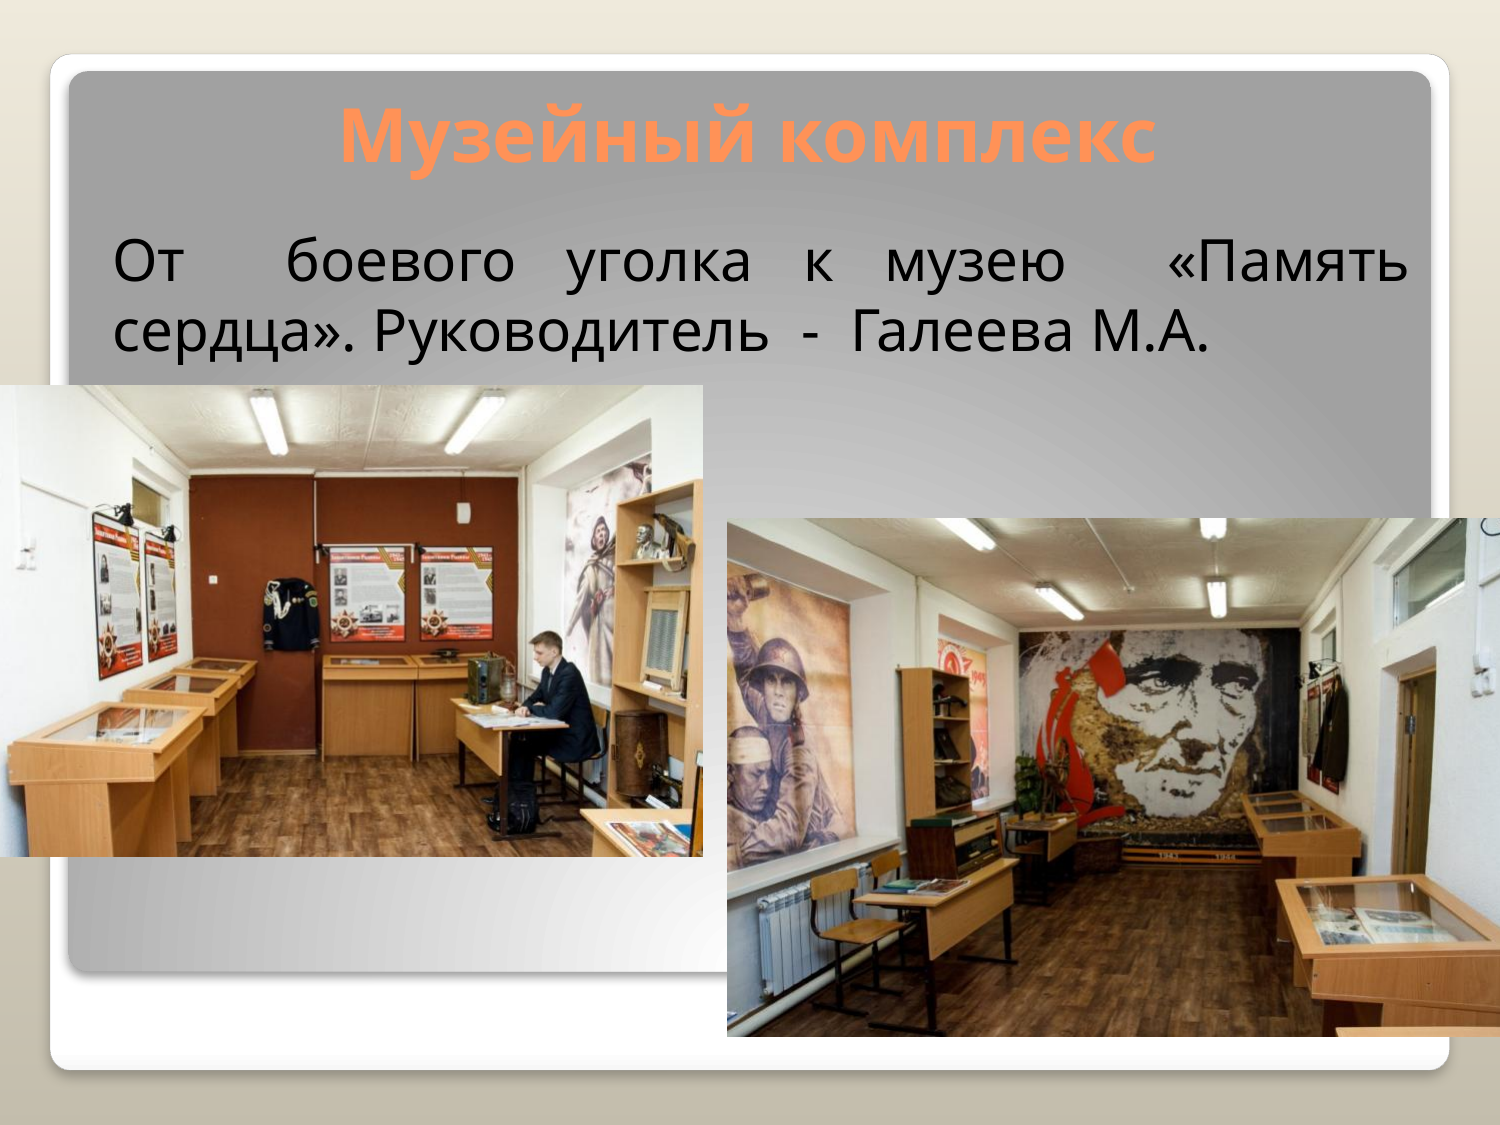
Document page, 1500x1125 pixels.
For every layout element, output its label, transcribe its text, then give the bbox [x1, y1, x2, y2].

picture [0, 385, 703, 857]
picture [727, 518, 1500, 1038]
list От боевого уголка к музею «Память сердца». Руководитель - Галеева М.А. [82, 208, 1425, 1024]
title Музейный комплекс [76, 66, 1420, 185]
